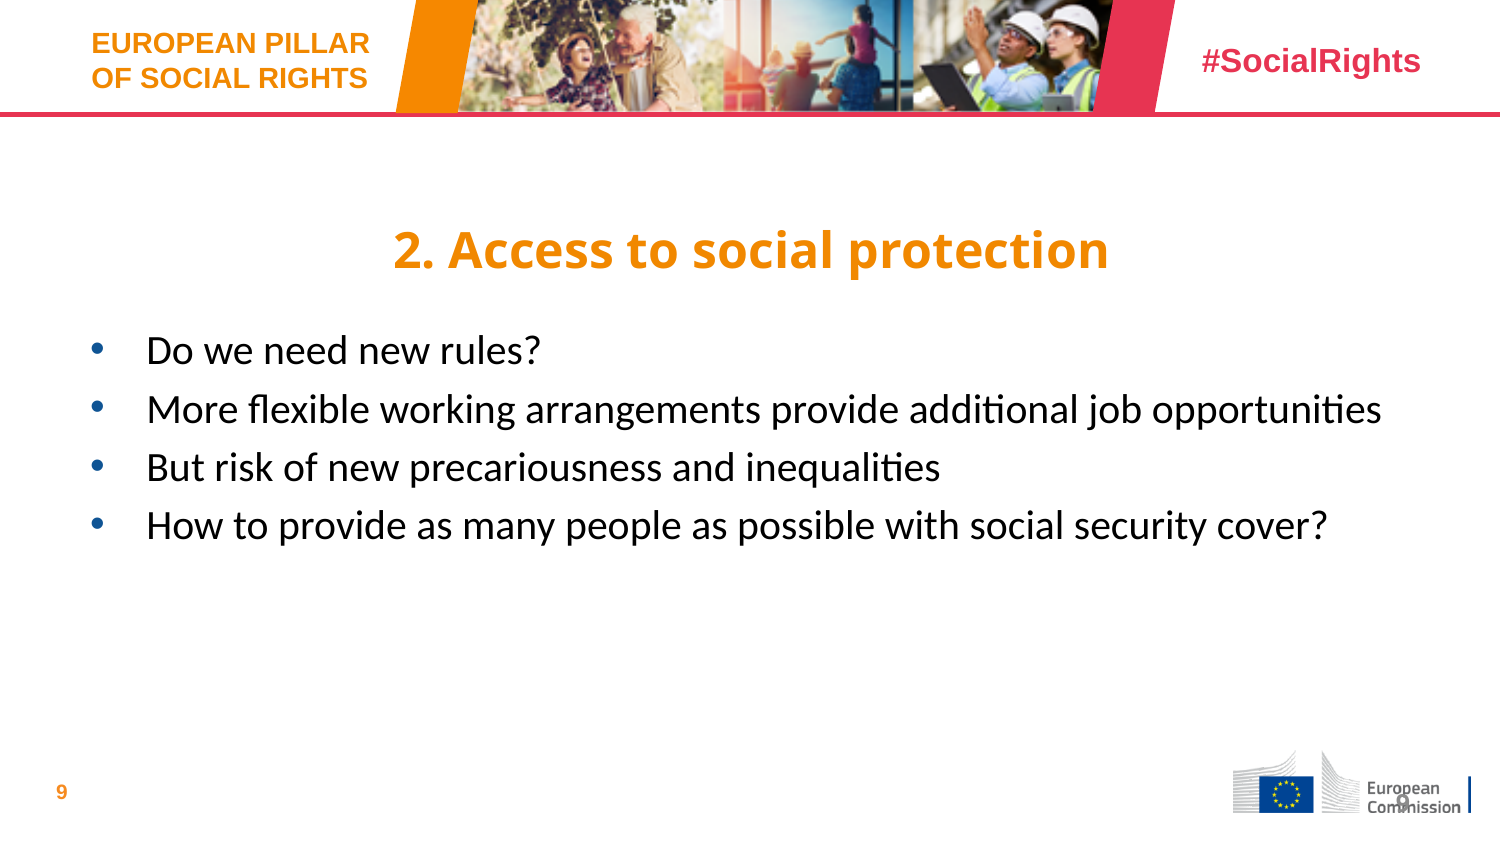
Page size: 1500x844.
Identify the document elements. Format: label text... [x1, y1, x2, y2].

list Do we need new rules? More flexible working arrangements provide additional job opportunities But risk of new precariousness and inequalities How to provide as many people as possible with social security cover? [75, 315, 1425, 763]
picture [1233, 750, 1471, 813]
title 2. Access to social protection [76, 191, 1427, 307]
slide_number 9 [1074, 782, 1425, 827]
picture [458, 0, 1112, 112]
